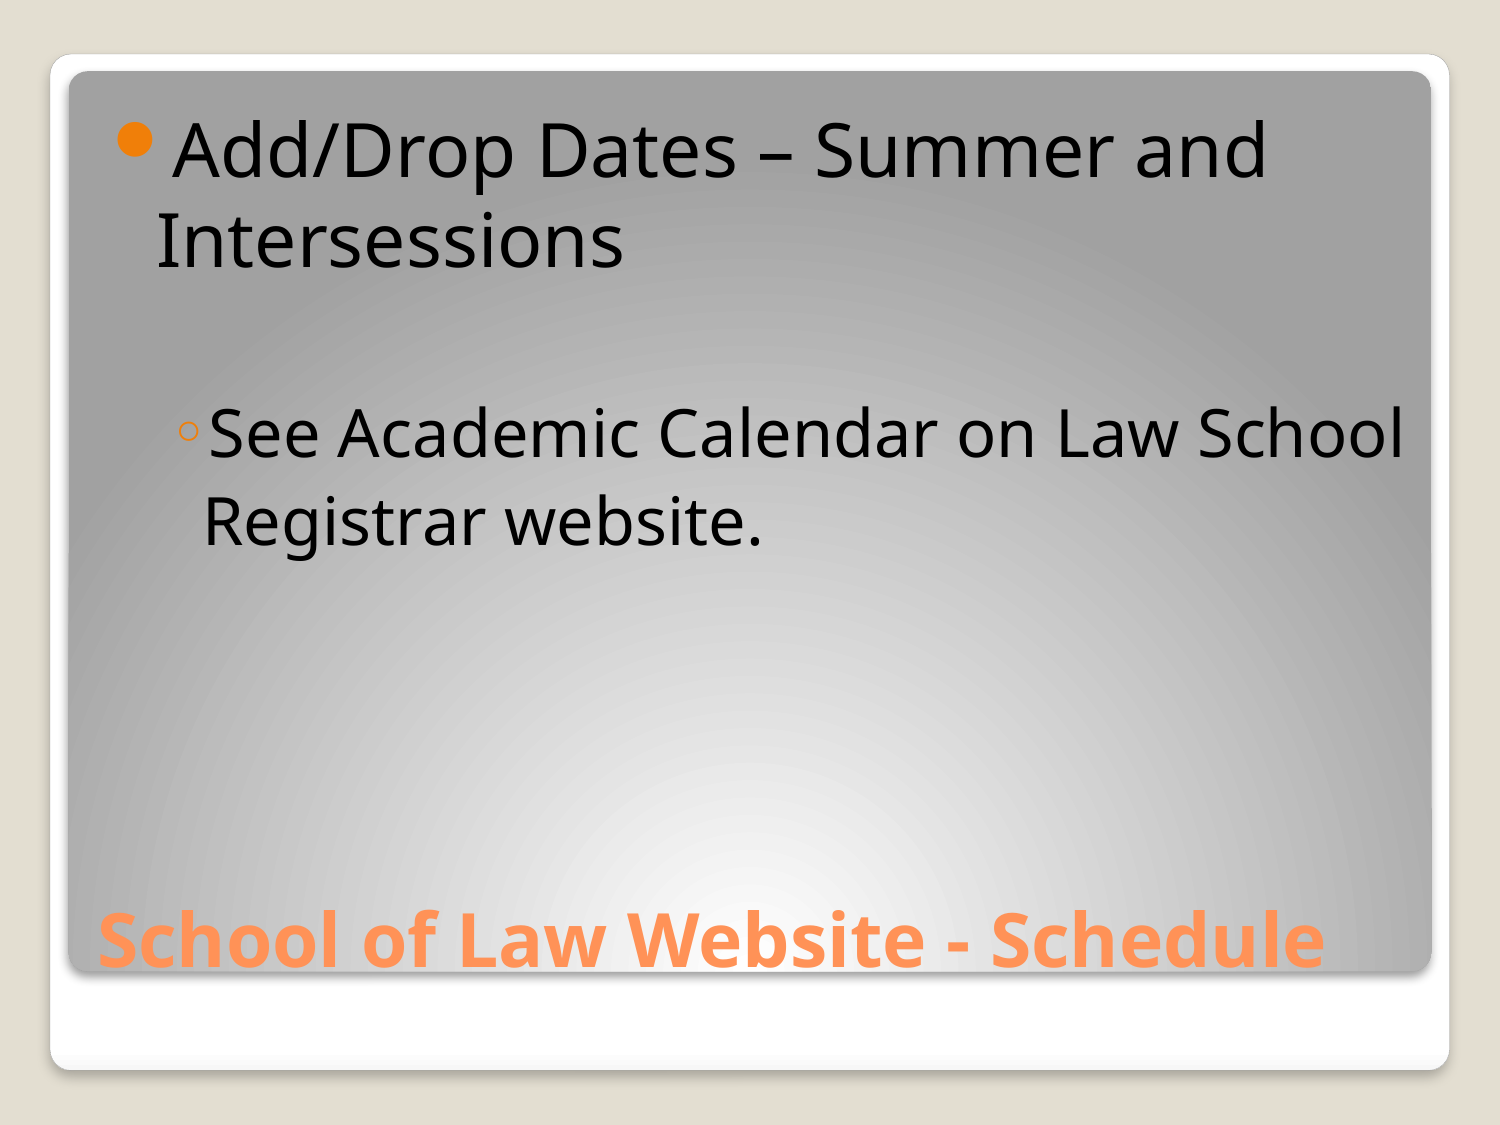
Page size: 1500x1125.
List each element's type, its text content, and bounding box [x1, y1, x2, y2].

title School of Law Website - Schedule [82, 817, 1425, 990]
list Add/Drop Dates – Summer and Intersessions See Academic Calendar on Law School Registrar website. [82, 86, 1425, 774]
